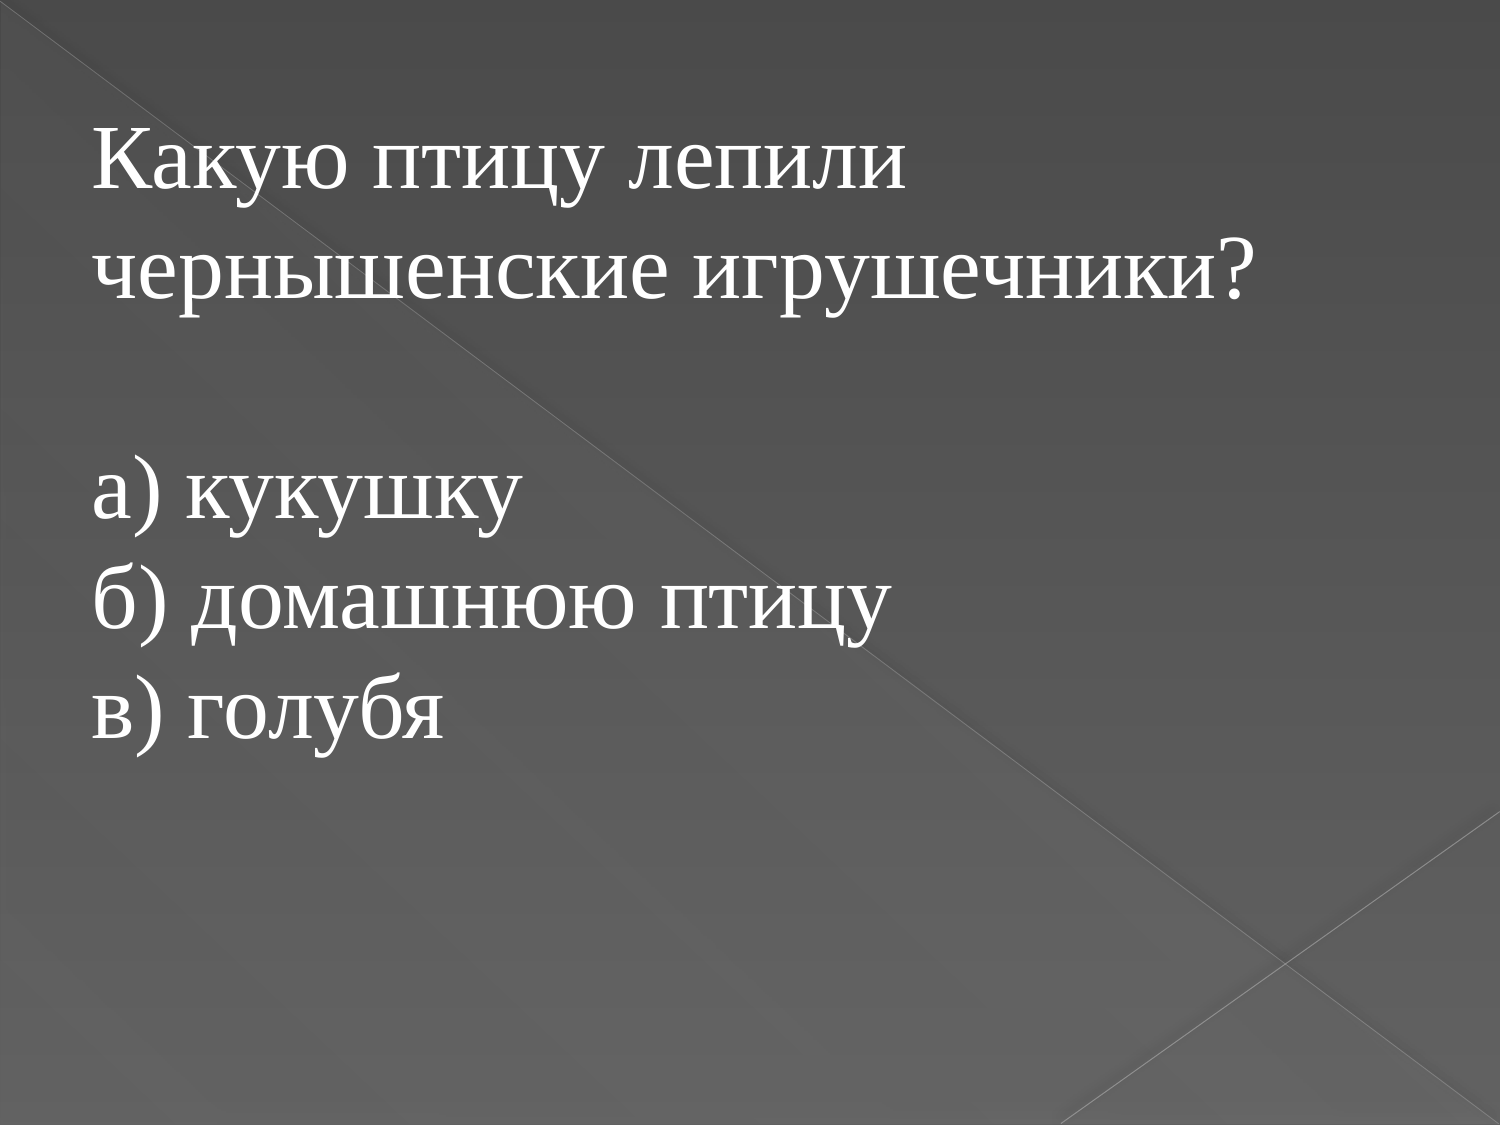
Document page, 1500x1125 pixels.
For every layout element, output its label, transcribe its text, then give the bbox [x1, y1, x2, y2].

text_box Какую птицу лепили чернышенские игрушечники? а) кукушку б) домашнюю птицу в) голубя [76, 89, 1447, 875]
